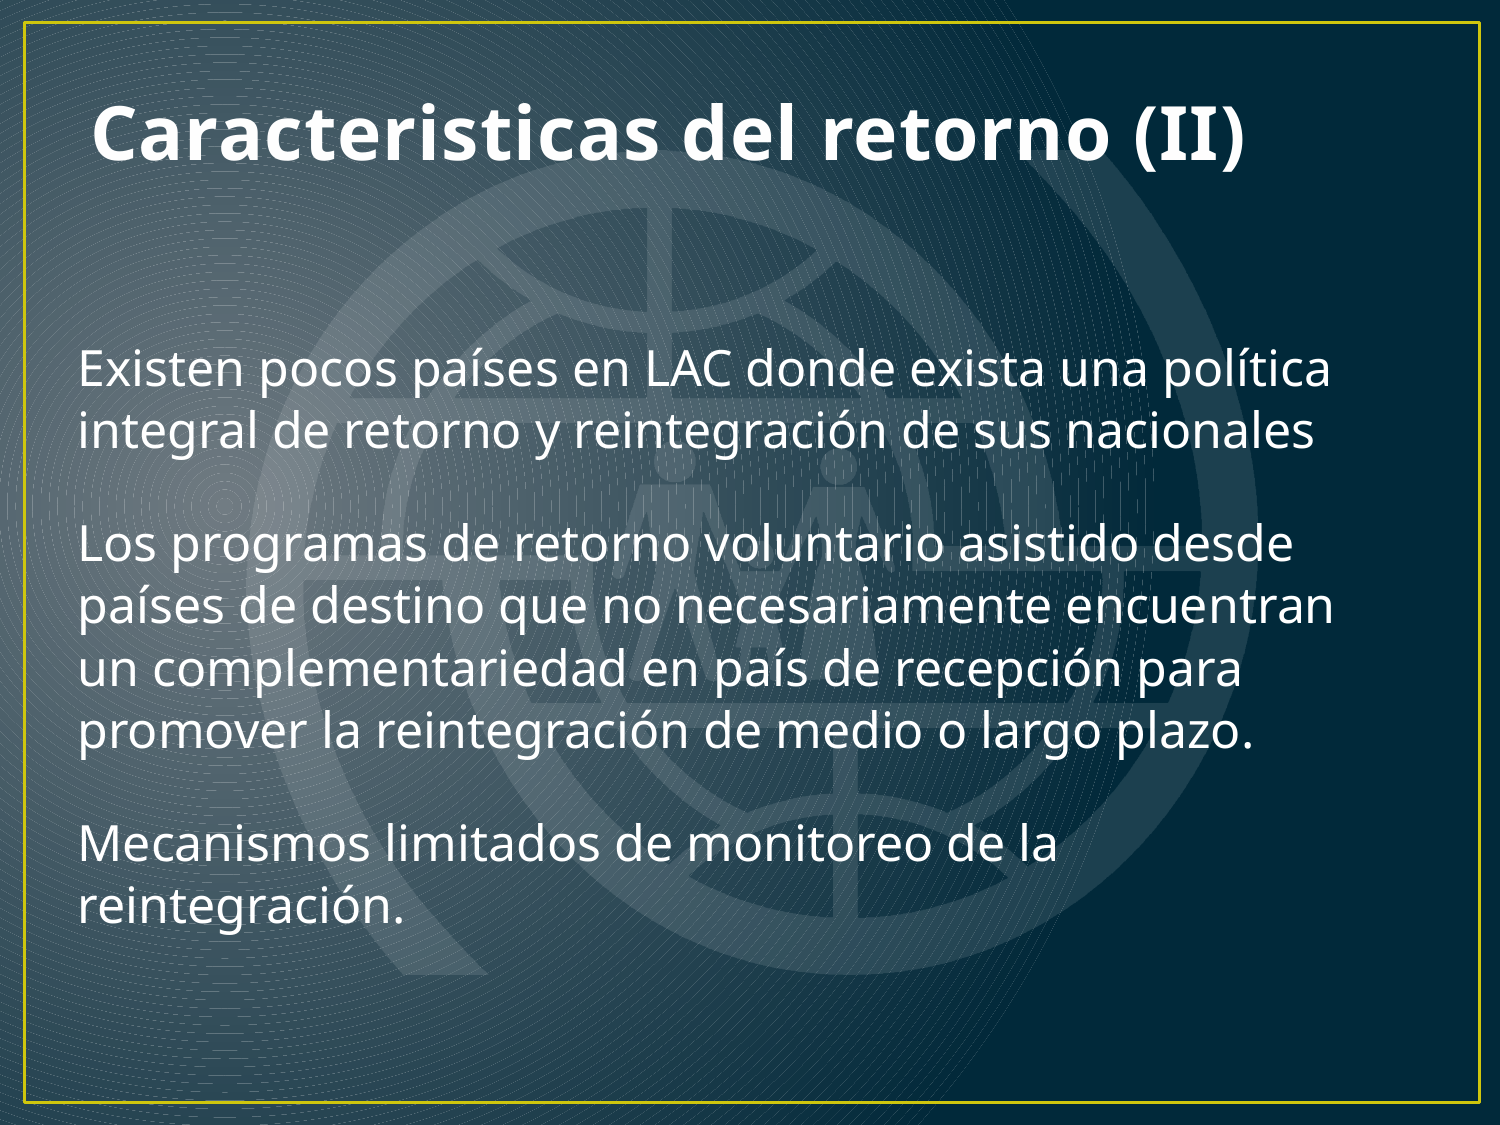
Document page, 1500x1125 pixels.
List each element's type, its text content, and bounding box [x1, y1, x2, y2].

list Existen pocos países en LAC donde exista una política integral de retorno y reintegración de sus nacionales Los programas de retorno voluntario asistido desde países de destino que no necesariamente encuentran un complementariedad en país de recepción para promover la reintegración de medio o largo plazo. Mecanismos limitados de monitoreo de la reintegración. [62, 262, 1413, 1005]
title Caracteristicas del retorno (II) [75, 0, 1425, 184]
picture [246, 184, 1179, 262]
